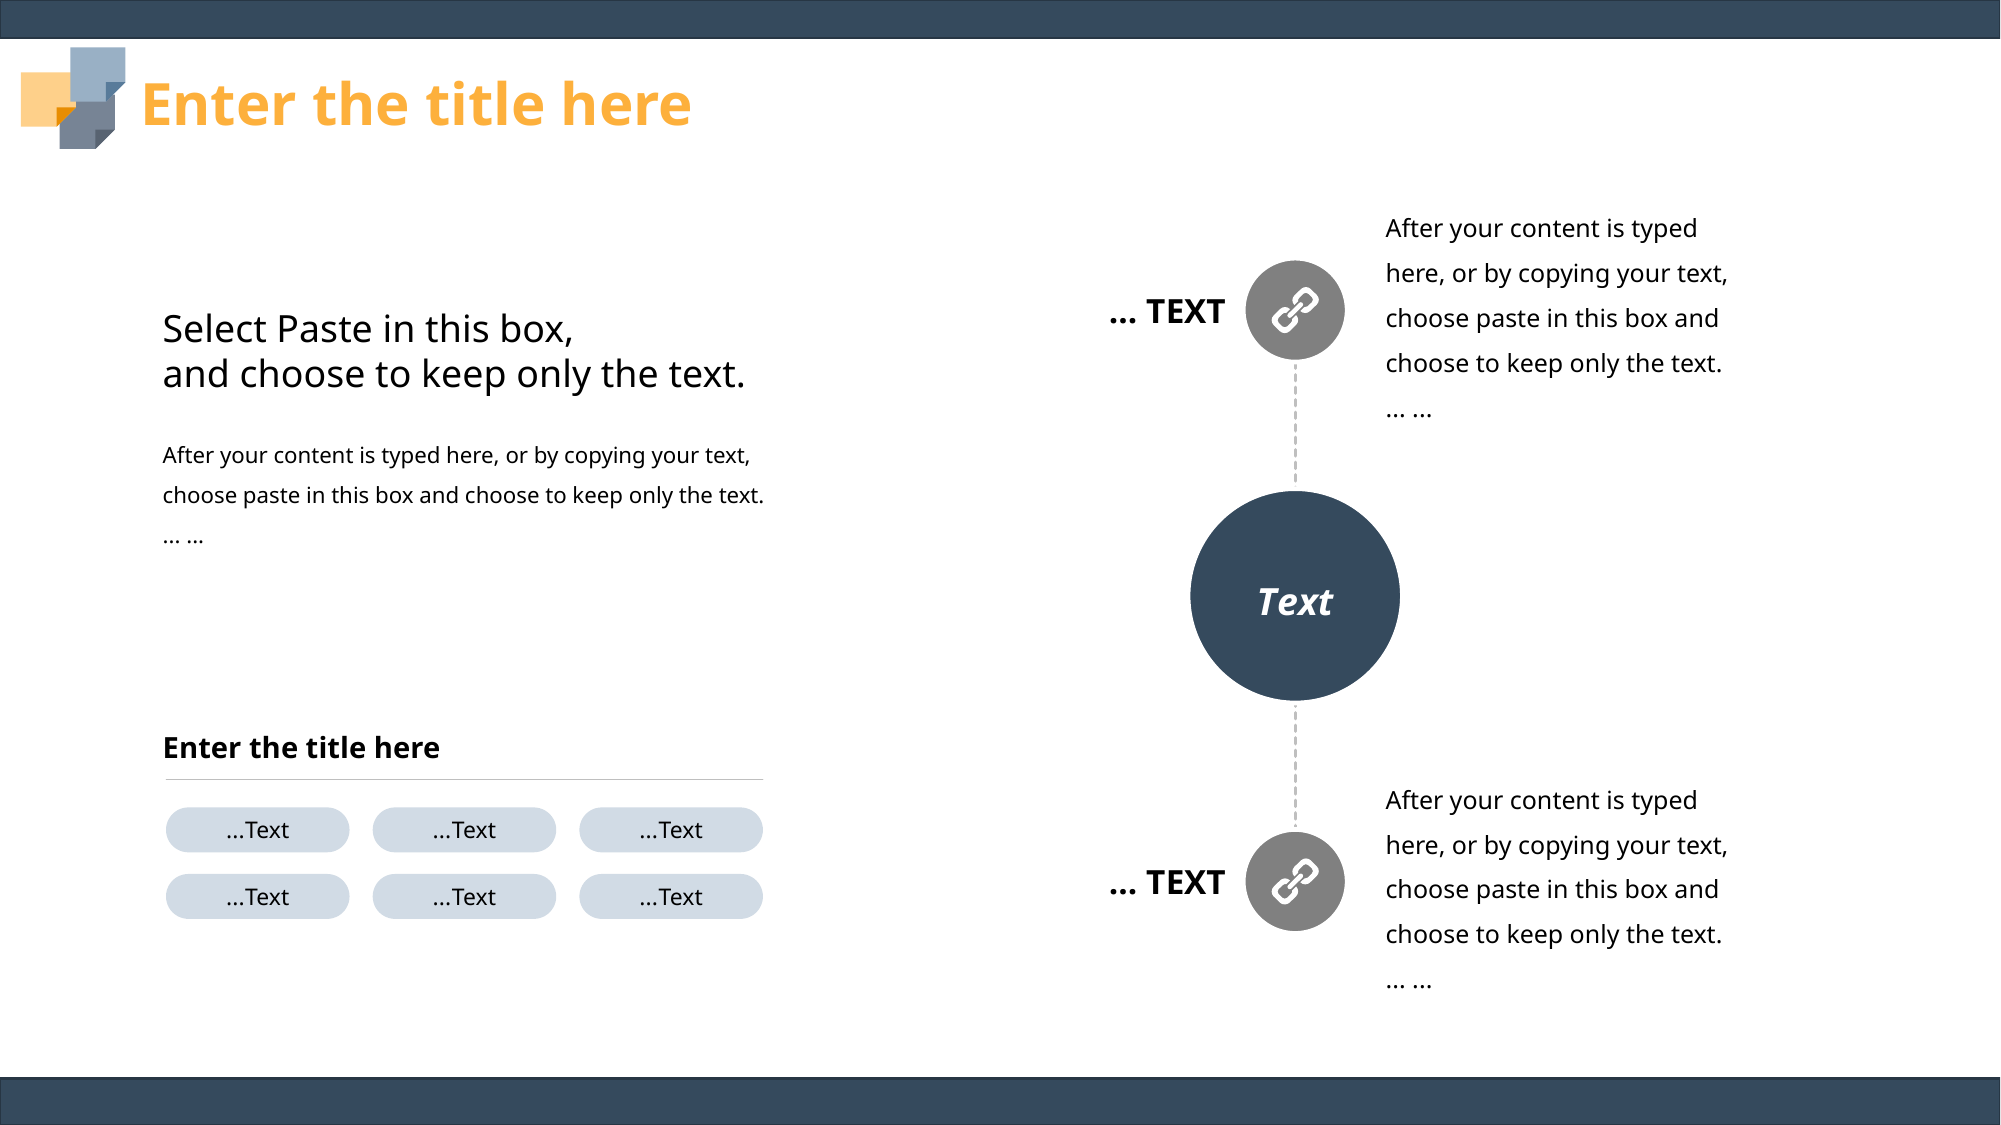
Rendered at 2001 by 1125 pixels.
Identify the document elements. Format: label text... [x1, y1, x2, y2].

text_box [165, 873, 763, 919]
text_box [147, 712, 779, 780]
text_box Select Paste in this box, and choose to keep only the text. [147, 263, 796, 402]
text_box After your content is typed here, or by copying your text, choose paste in this box and choose to keep only the text. ... ... [1370, 234, 1772, 386]
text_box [20, 47, 880, 149]
text_box After your content is typed here, or by copying your text, choose paste in this box and choose to keep only the text. ... ... [147, 402, 796, 574]
text_box After your content is typed here, or by copying your text, choose paste in this box and choose to keep only the text. ... ... [1370, 805, 1772, 958]
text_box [165, 807, 763, 853]
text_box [999, 258, 1403, 934]
